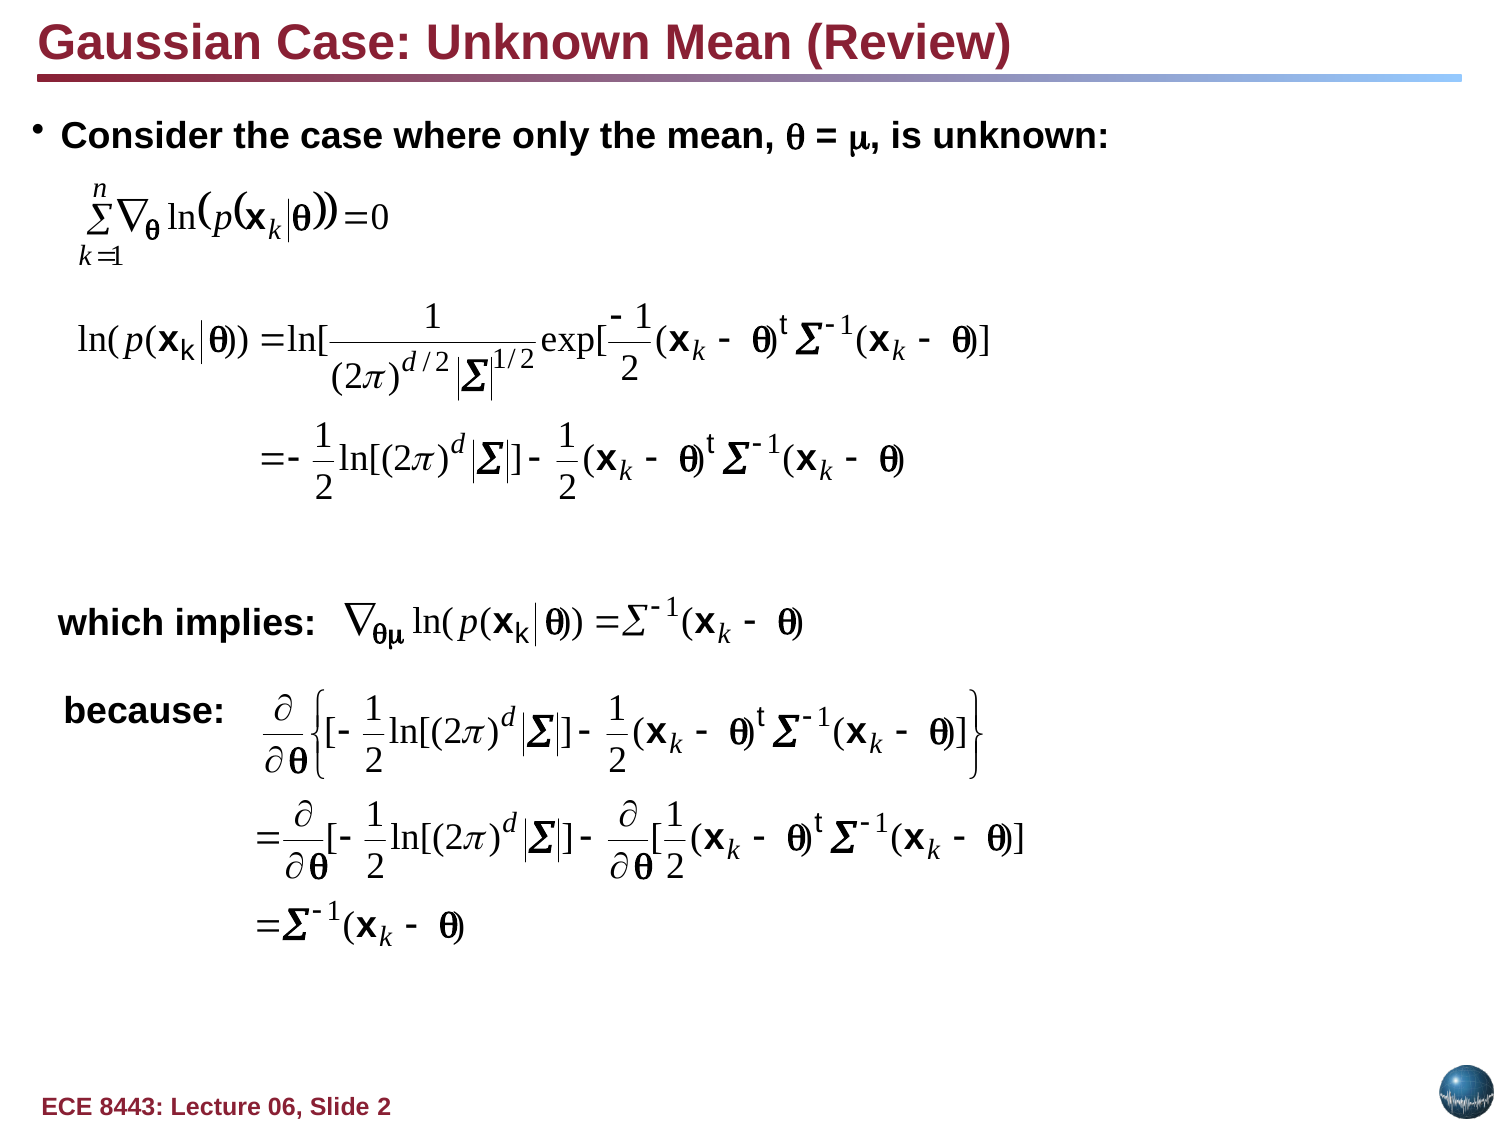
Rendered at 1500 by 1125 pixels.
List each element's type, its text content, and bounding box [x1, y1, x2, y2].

picture [1439, 1065, 1494, 1119]
text_box which implies: [57, 597, 412, 674]
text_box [74, 169, 394, 272]
text_box Consider the case where only the mean,  = , is unknown: [31, 111, 1478, 181]
text_box Gaussian Case: Unknown Mean (Review) [37, 9, 1163, 70]
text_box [74, 294, 994, 506]
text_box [341, 589, 809, 655]
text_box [62, 684, 1027, 952]
